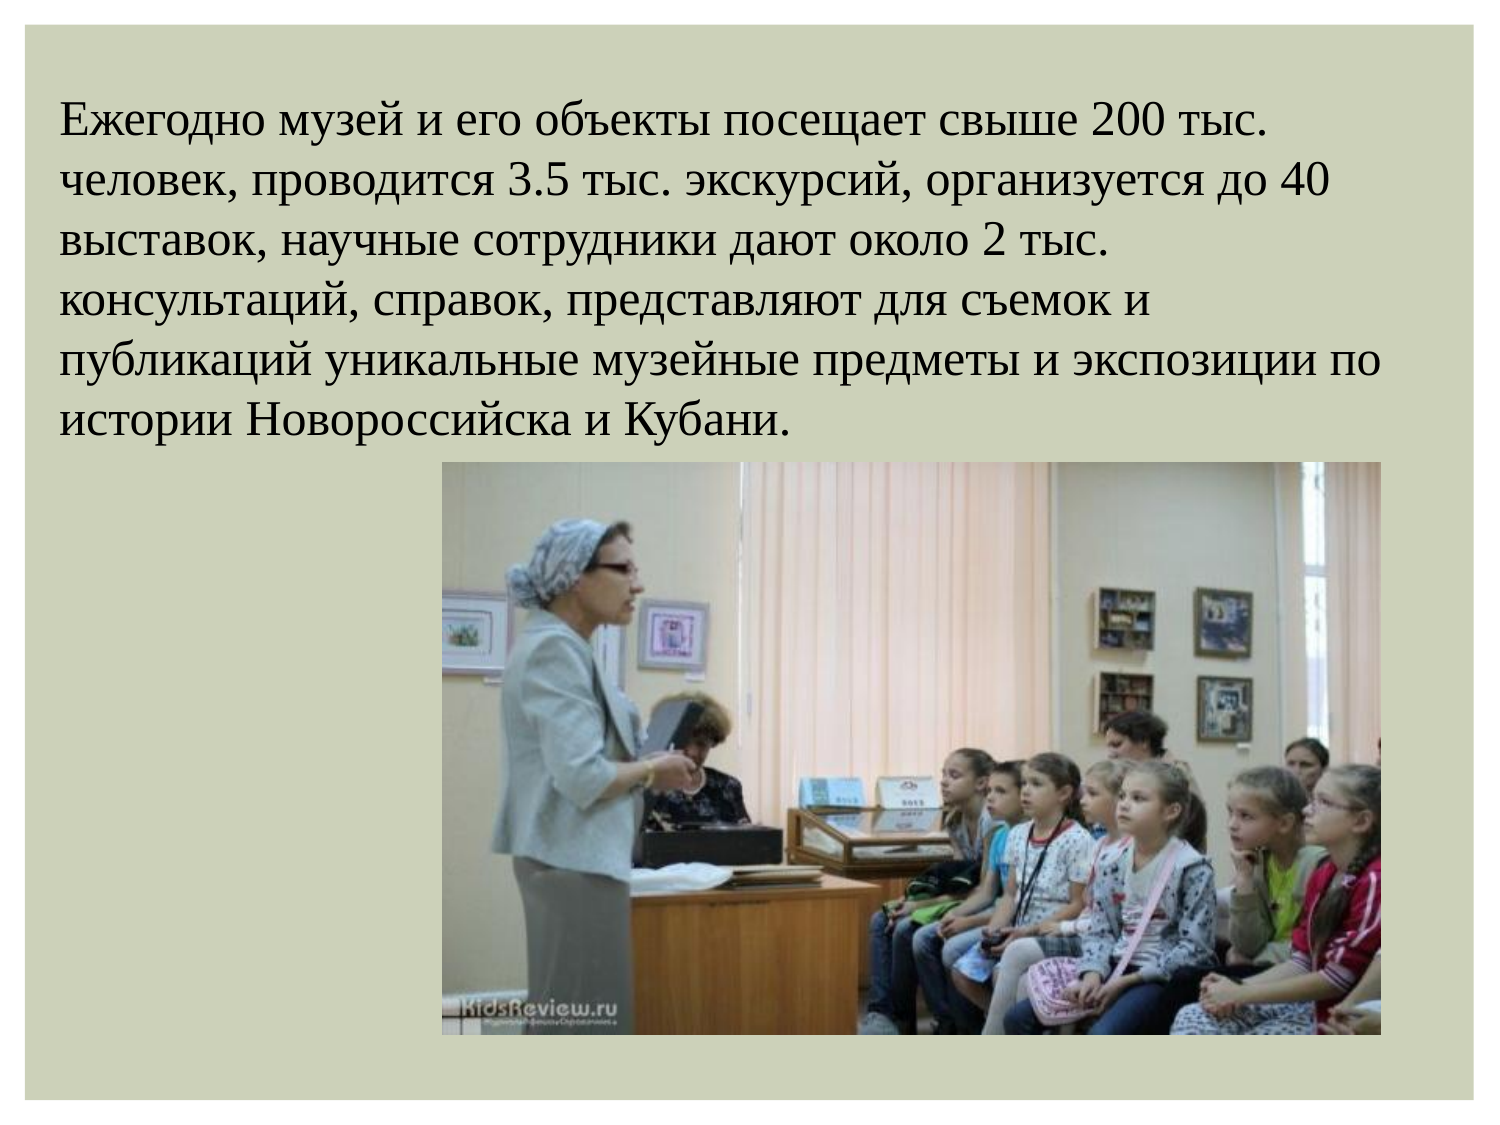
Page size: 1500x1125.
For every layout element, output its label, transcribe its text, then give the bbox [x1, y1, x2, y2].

text_box Ежегодно музей и его объекты посещает свыше 200 тыс. человек, проводится 3.5 тыс. экскурсий, организуется до 40 выставок, научные сотрудники дают около 2 тыс. консультаций, справок, представляют для съемок и публикаций уникальные музейные предметы и экспозиции по истории Новороссийска и Кубани. [44, 78, 1427, 453]
picture [442, 461, 1381, 1035]
